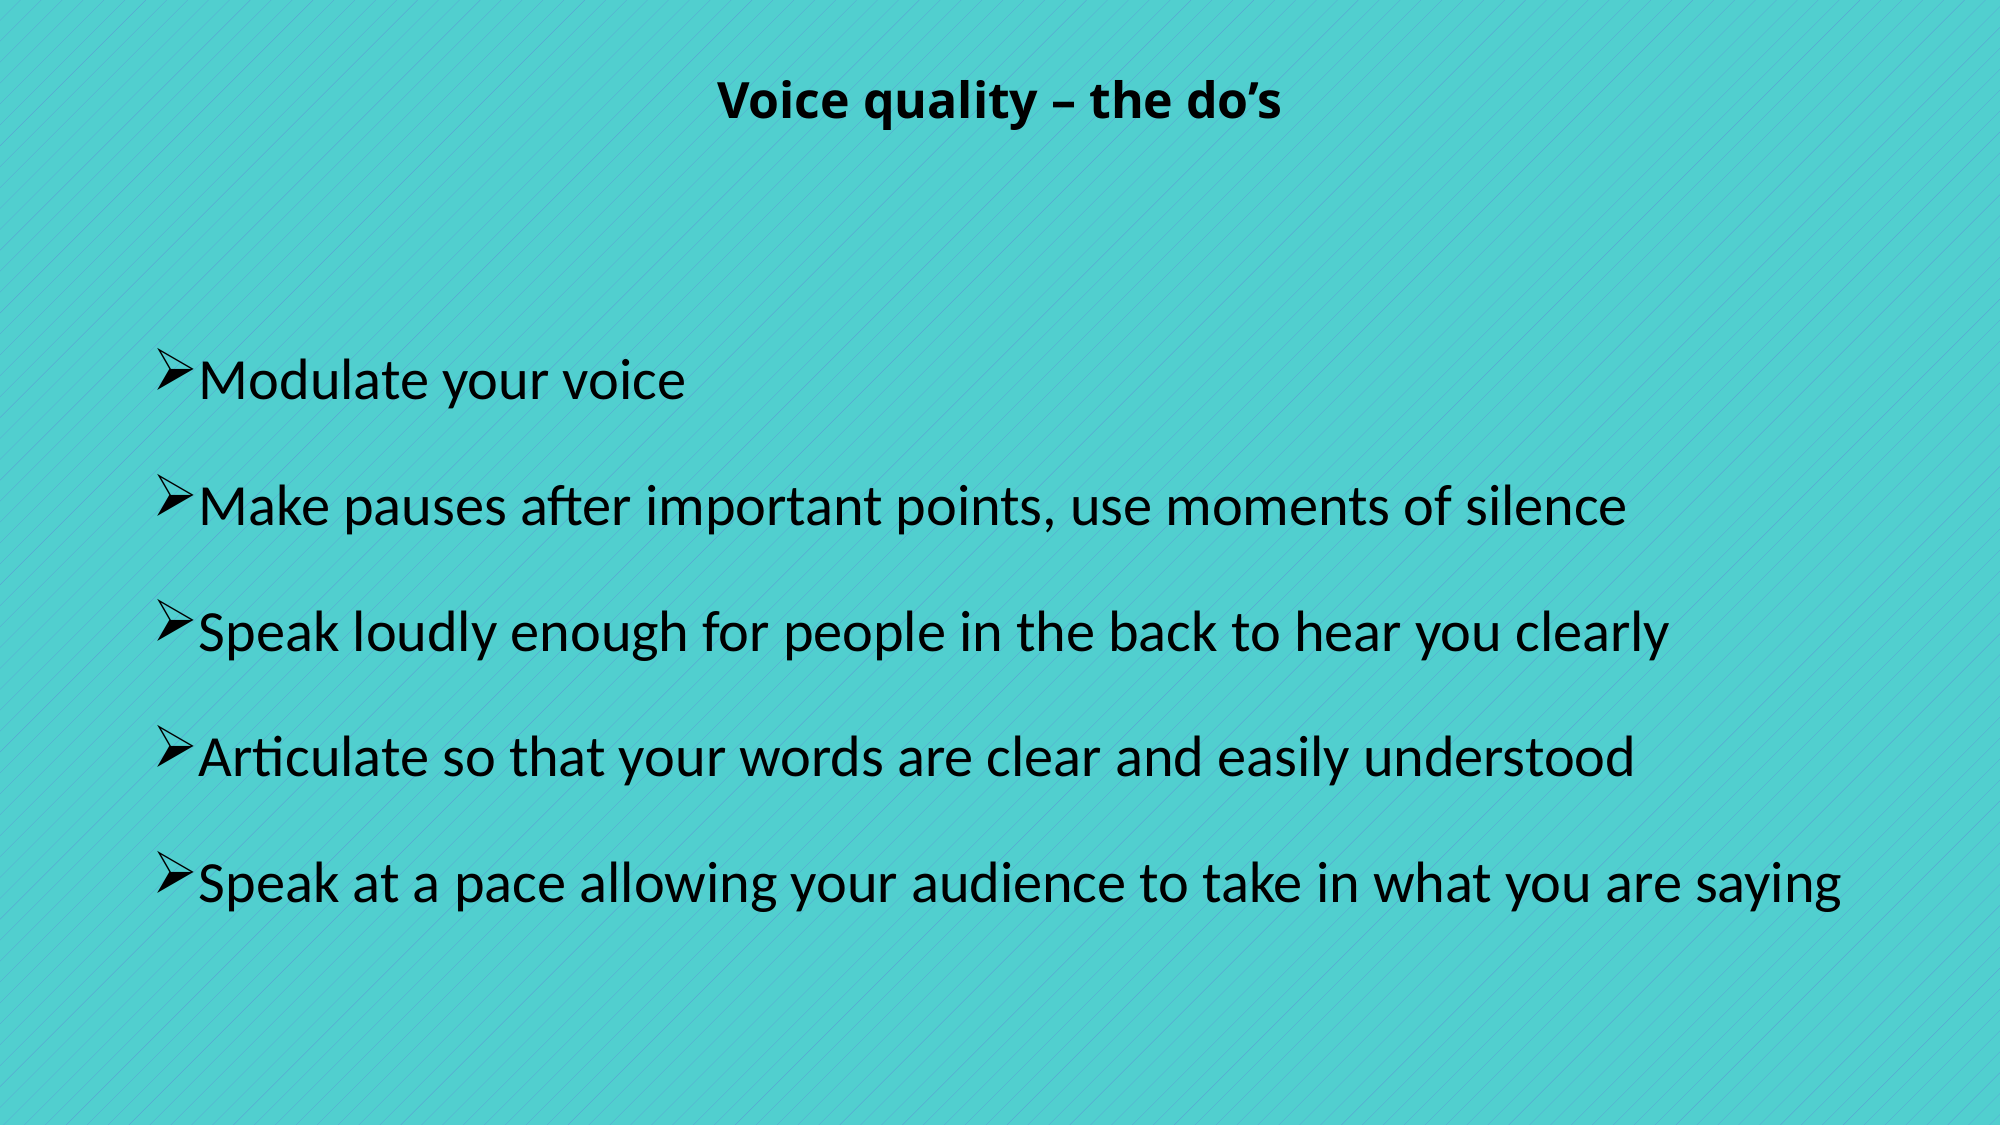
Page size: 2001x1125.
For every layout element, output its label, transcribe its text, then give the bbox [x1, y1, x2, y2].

list Modulate your voice Make pauses after important points, use moments of silence Speak loudly enough for people in the back to hear you clearly Articulate so that your words are clear and easily understood Speak at a pace allowing your audience to take in what you are saying [137, 299, 1894, 1014]
title Voice quality – the do’s [137, 59, 1863, 145]
